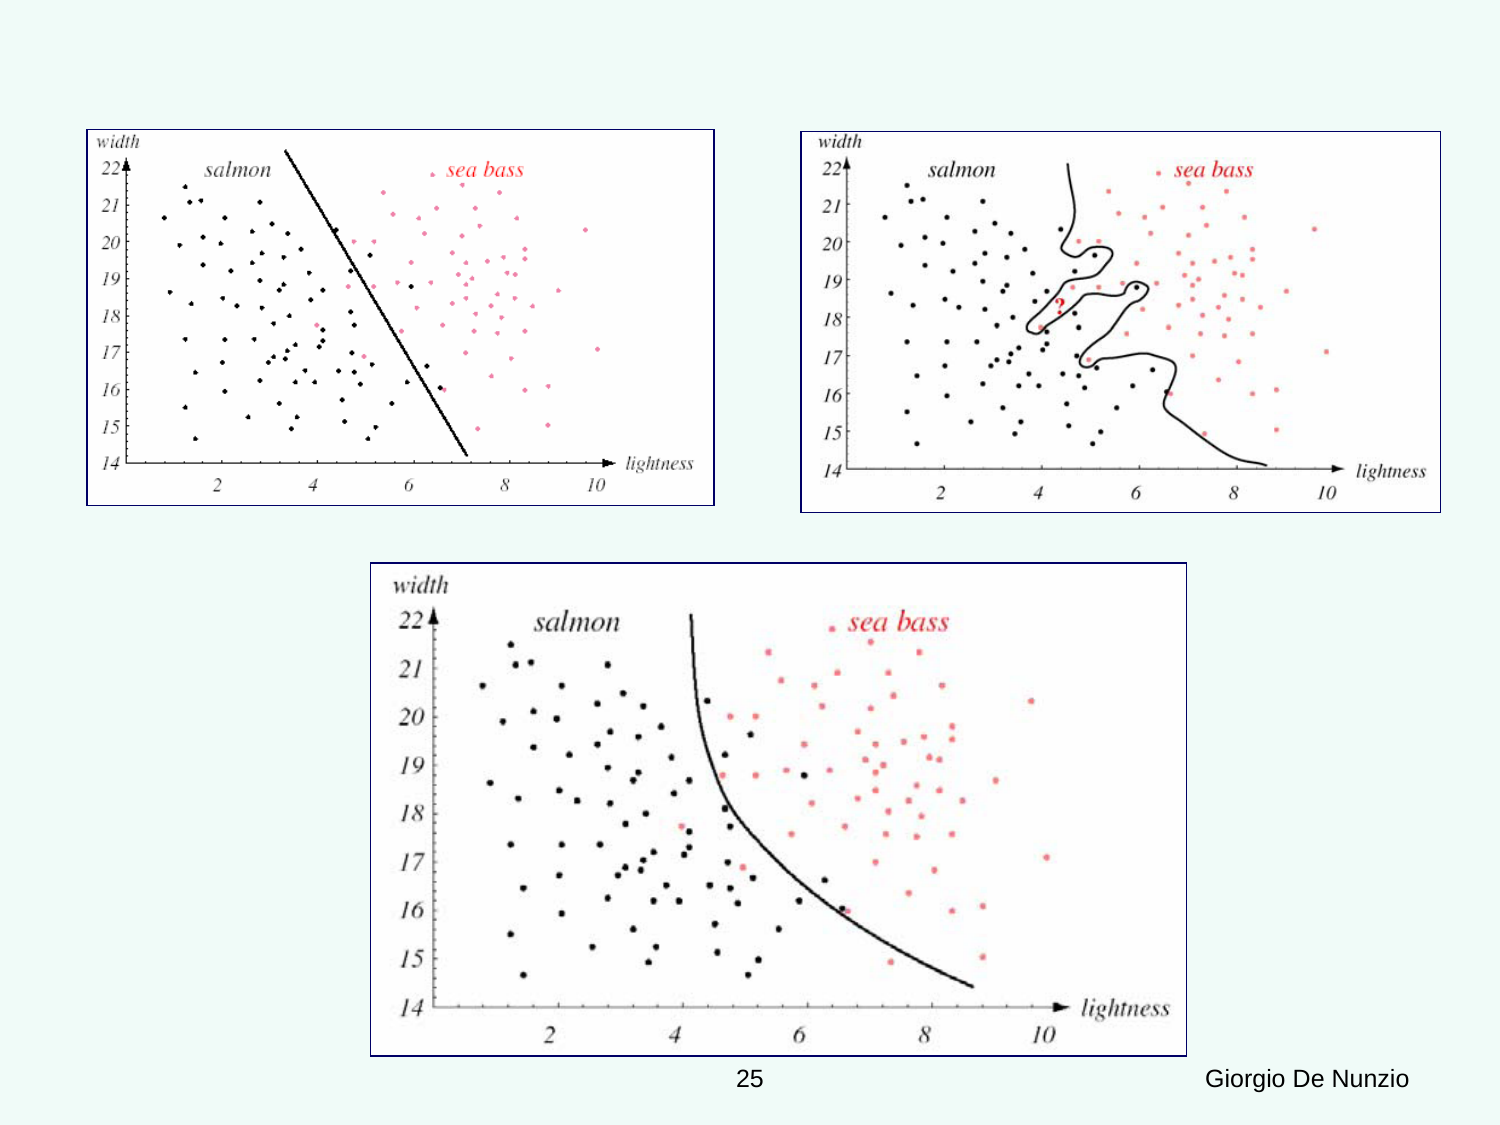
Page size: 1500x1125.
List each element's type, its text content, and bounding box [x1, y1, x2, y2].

picture [370, 563, 1187, 1056]
picture [87, 130, 714, 505]
slide_number 25 [512, 1064, 988, 1100]
picture [801, 131, 1441, 512]
slide_number Giorgio De Nunzio [1074, 1025, 1425, 1100]
